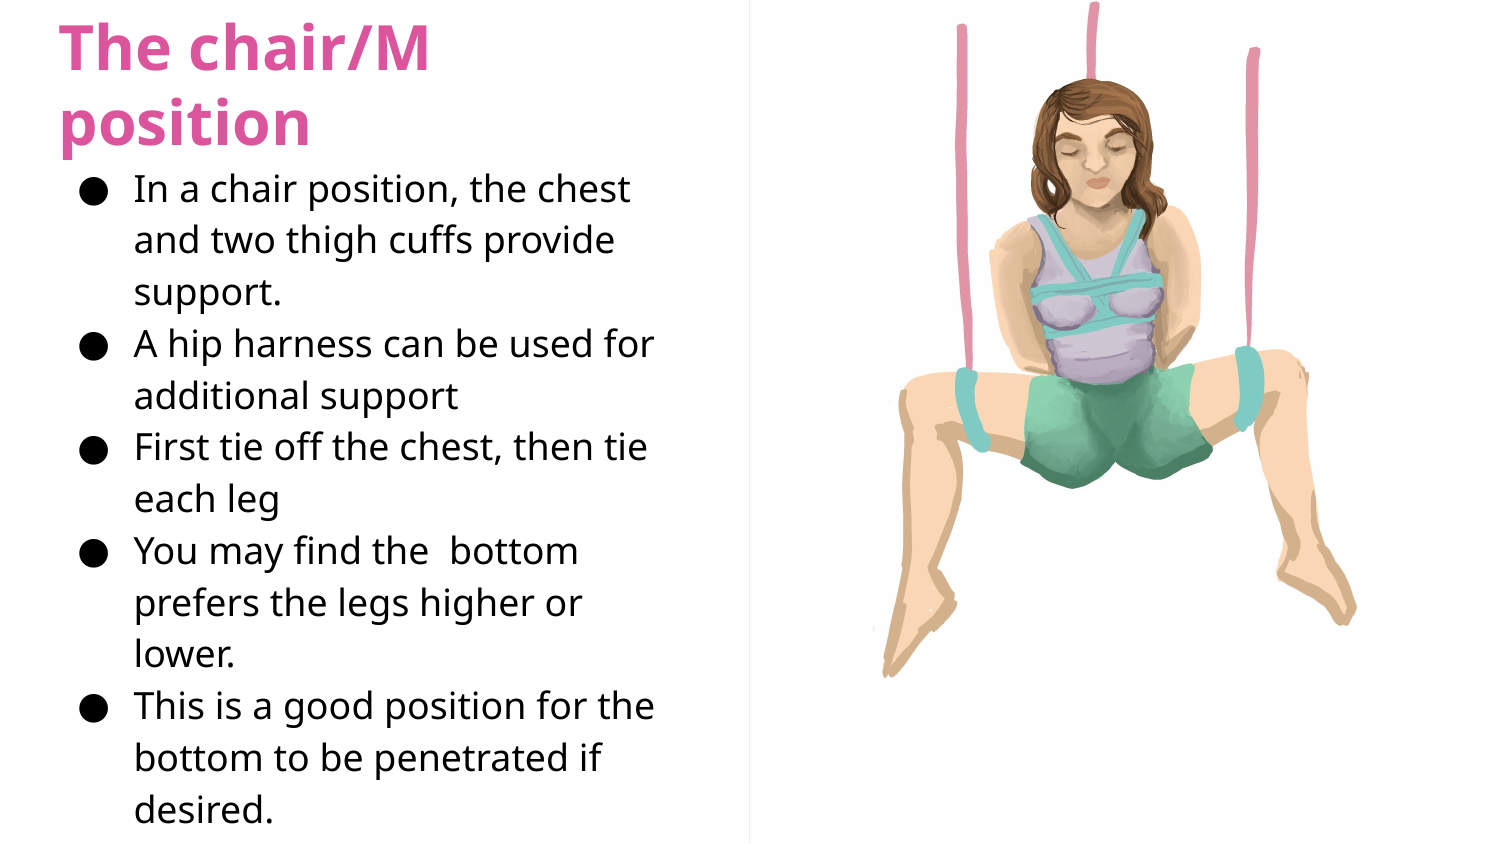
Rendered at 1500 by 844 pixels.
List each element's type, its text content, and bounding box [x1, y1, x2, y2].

picture [749, 0, 1500, 844]
title The chair/M position In a chair position, the chest and two thigh cuffs provide support. A hip harness can be used for additional support First tie off the chest, then tie each leg You may find the bottom prefers the legs higher or lower. This is a good position for the bottom to be penetrated if desired. [43, 313, 708, 718]
